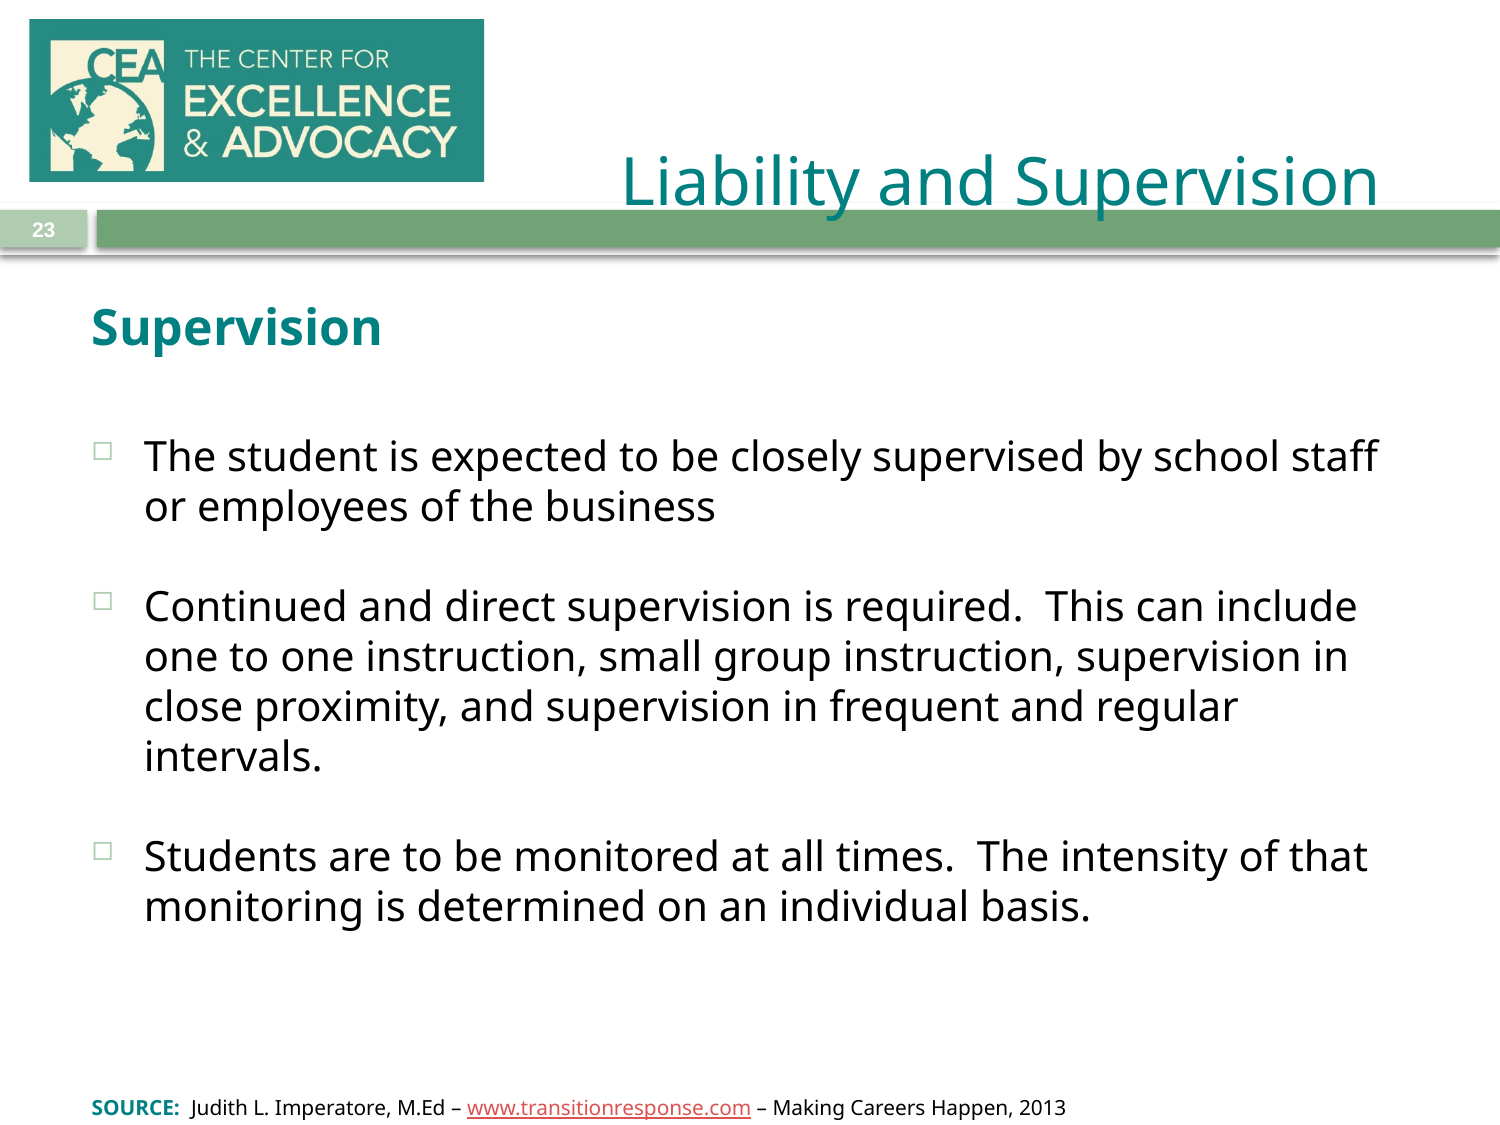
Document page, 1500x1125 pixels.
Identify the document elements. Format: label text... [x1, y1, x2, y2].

slide_number 23 [0, 208, 88, 249]
picture [29, 18, 485, 183]
title Liability and Supervision [76, 42, 1415, 206]
list Supervision The student is expected to be closely supervised by school staff or employees of the business Continued and direct supervision is required. This can include one to one instruction, small group instruction, supervision in close proximity, and supervision in frequent and regular intervals. Students are to be monitored at all times. The intensity of that monitoring is determined on an individual basis. SOURCE: Judith L. Imperatore, M.Ed – www.transitionresponse.com – Making Careers Happen, 2013 [76, 287, 1415, 1016]
